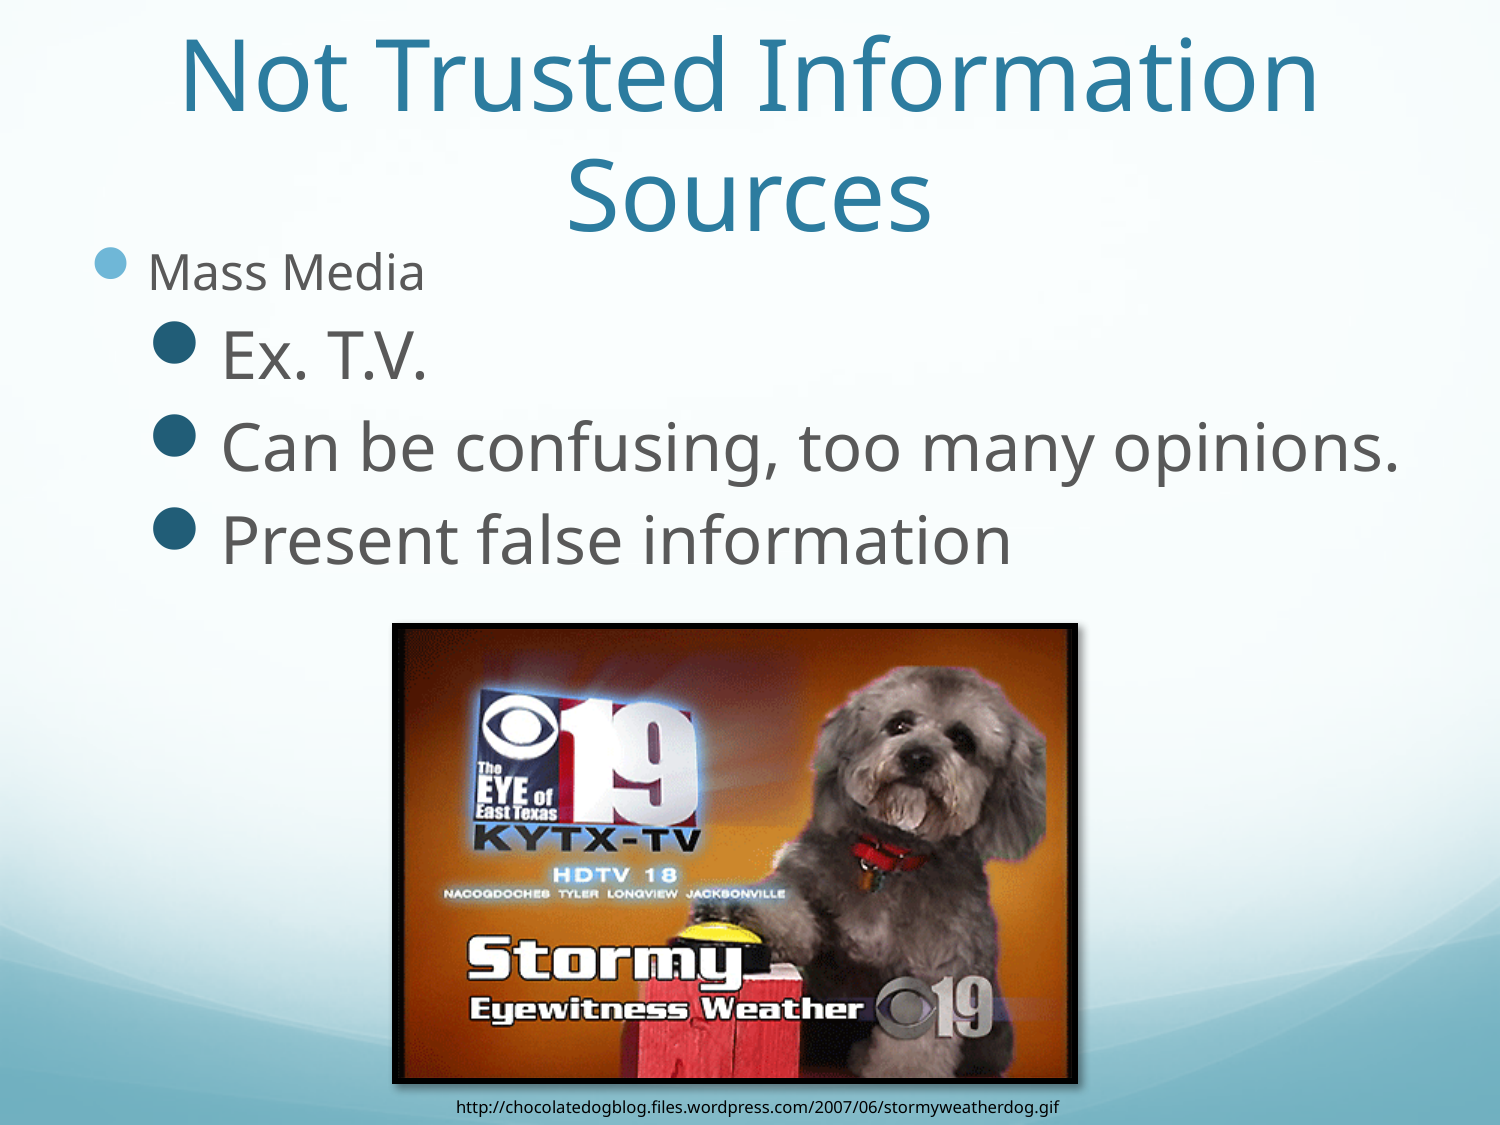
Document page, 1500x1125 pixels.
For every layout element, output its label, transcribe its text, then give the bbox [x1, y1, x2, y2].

text_box http://chocolatedogblog.files.wordpress.com/2007/06/stormyweatherdog.gif [441, 1089, 1116, 1125]
picture [397, 628, 1073, 1079]
list Mass Media Ex. T.V. Can be confusing, too many opinions. Present false information [75, 232, 1425, 975]
title Not Trusted Information Sources [0, 42, 1500, 260]
